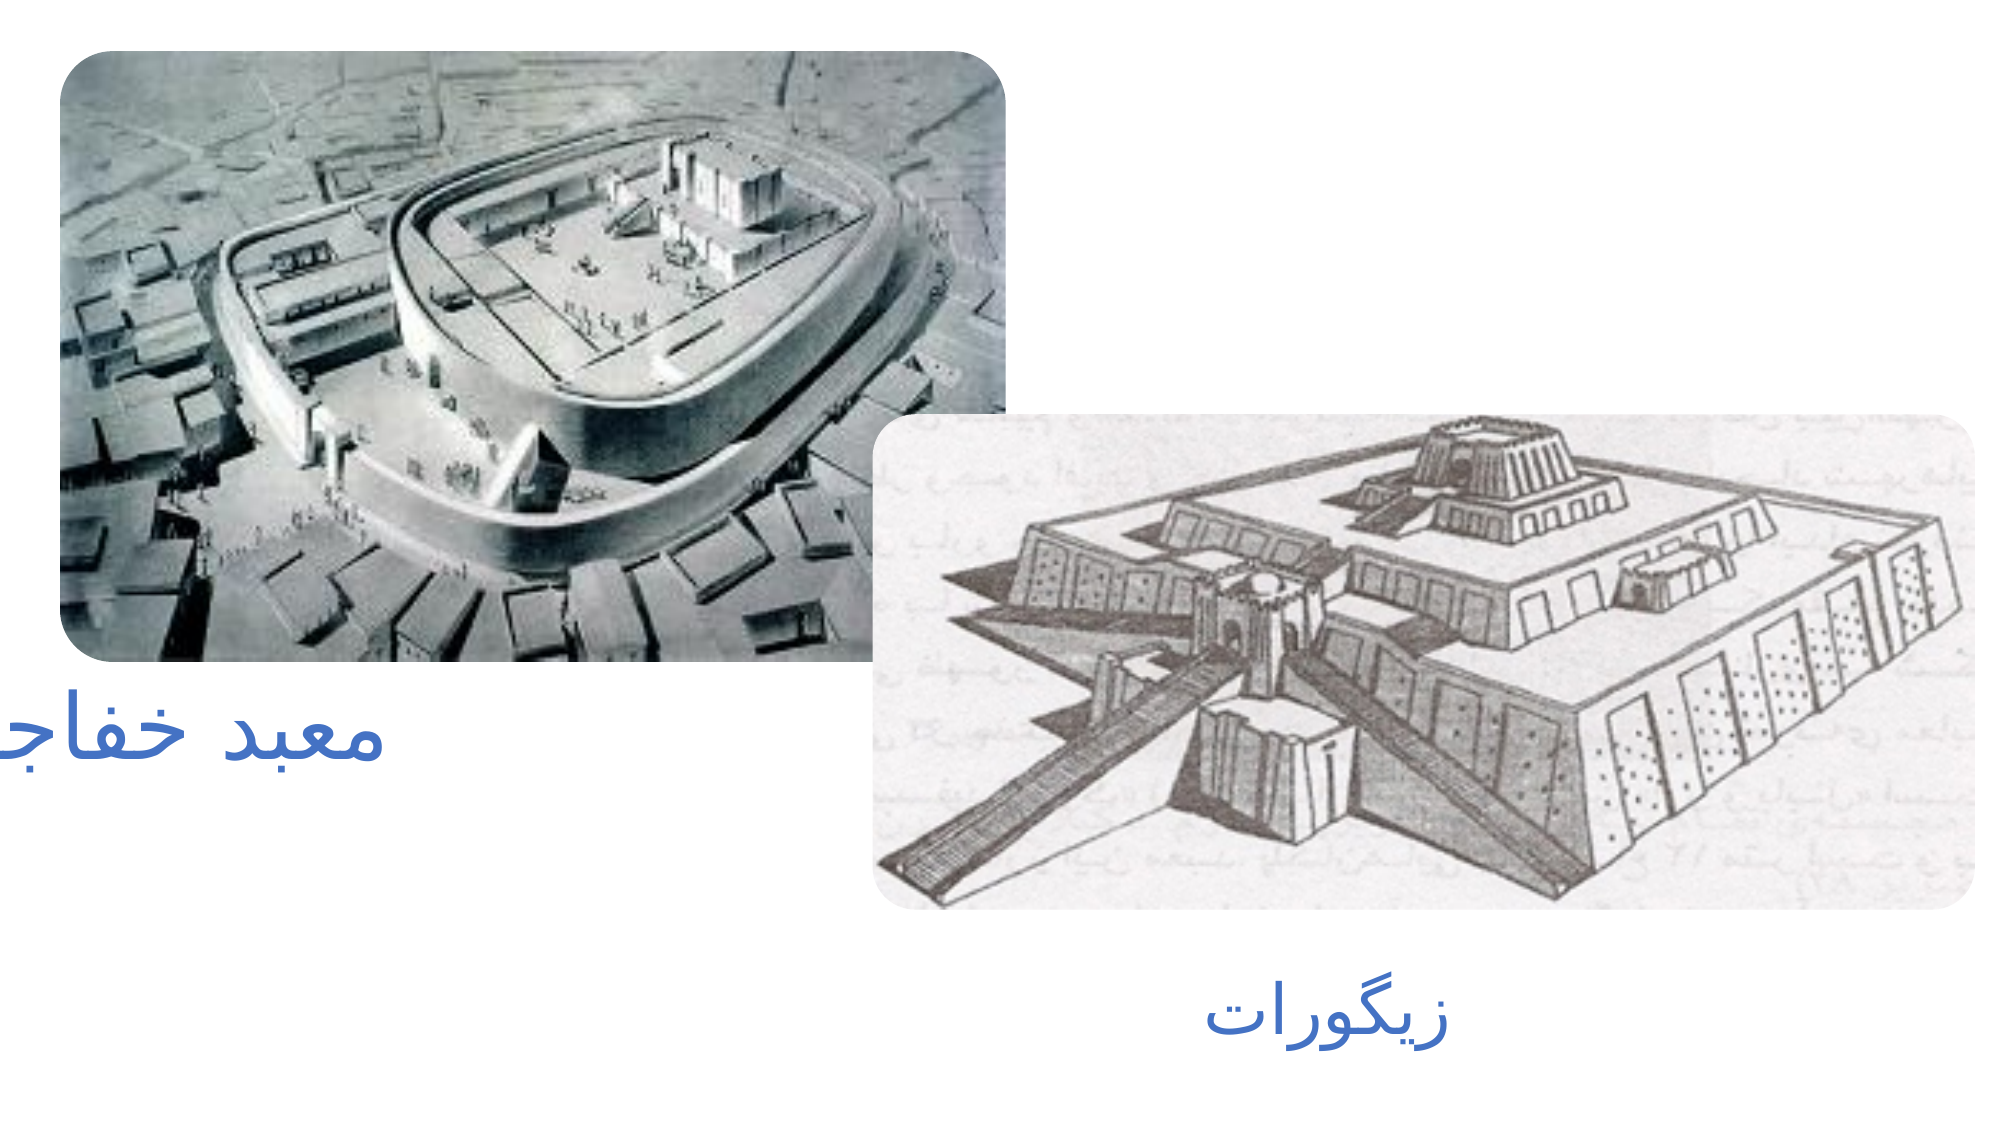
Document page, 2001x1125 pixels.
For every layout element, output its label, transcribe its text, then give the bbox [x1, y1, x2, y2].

title معبد خفاجه [0, 611, 760, 787]
list زیگورات [1188, 968, 1475, 1125]
picture [59, 51, 1975, 910]
